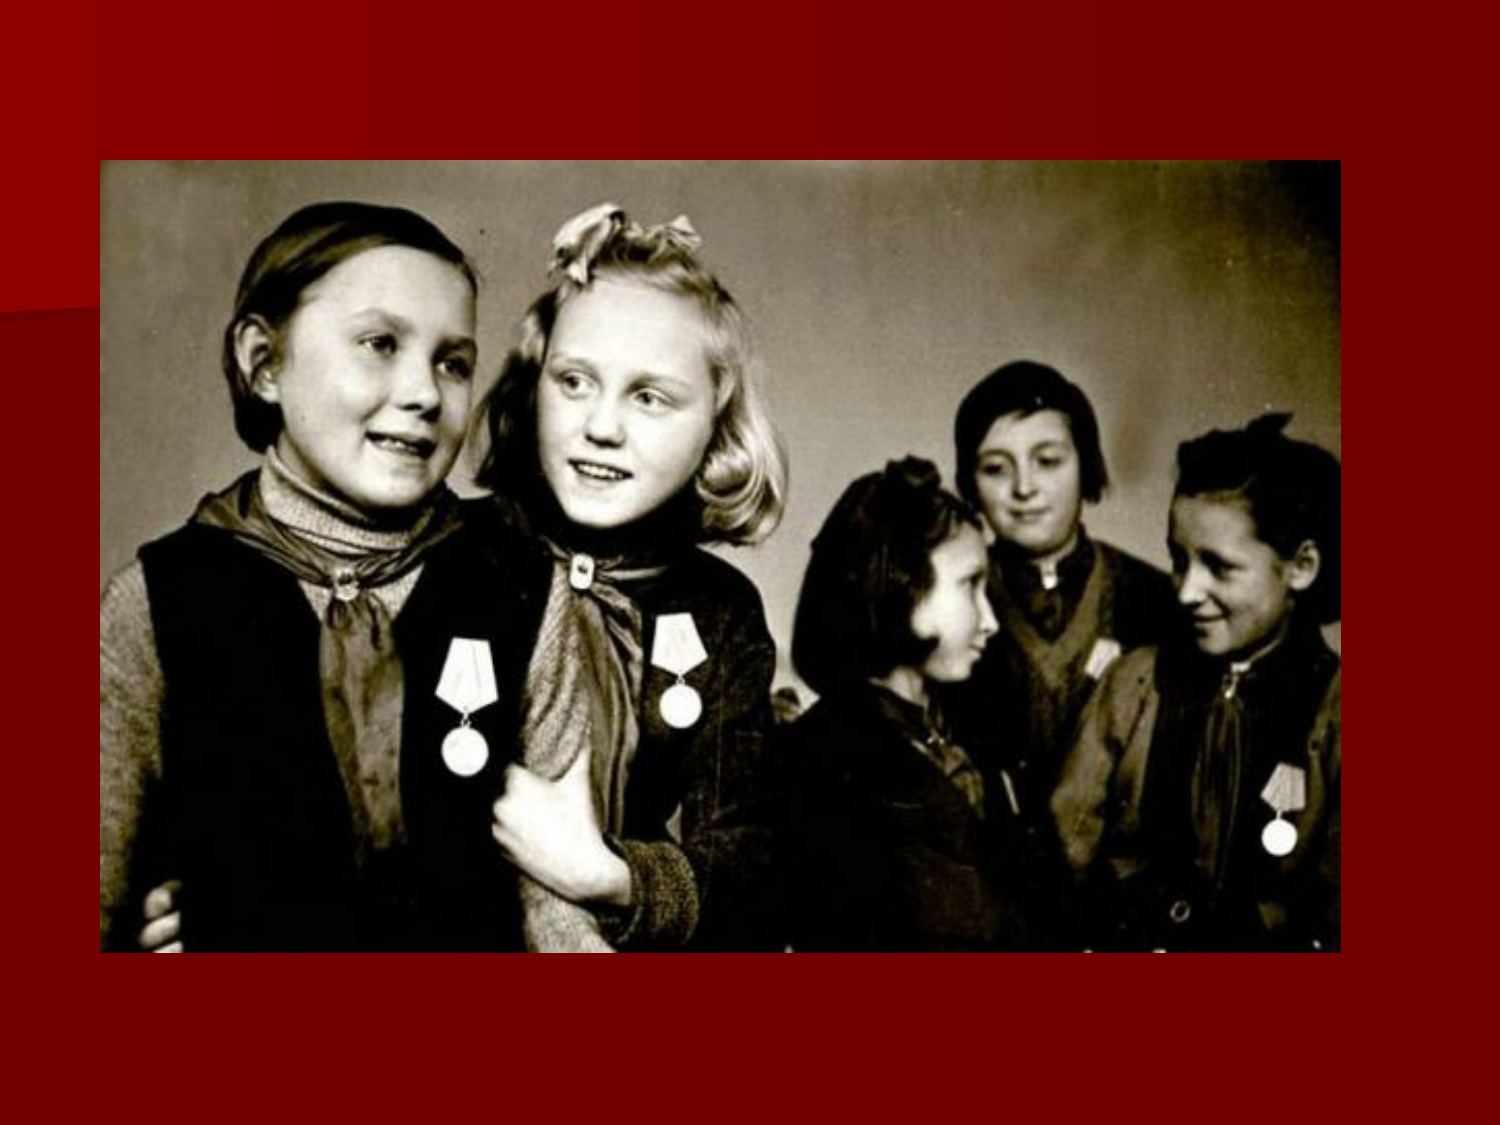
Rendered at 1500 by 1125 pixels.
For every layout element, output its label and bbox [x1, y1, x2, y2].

list [99, 160, 1341, 953]
